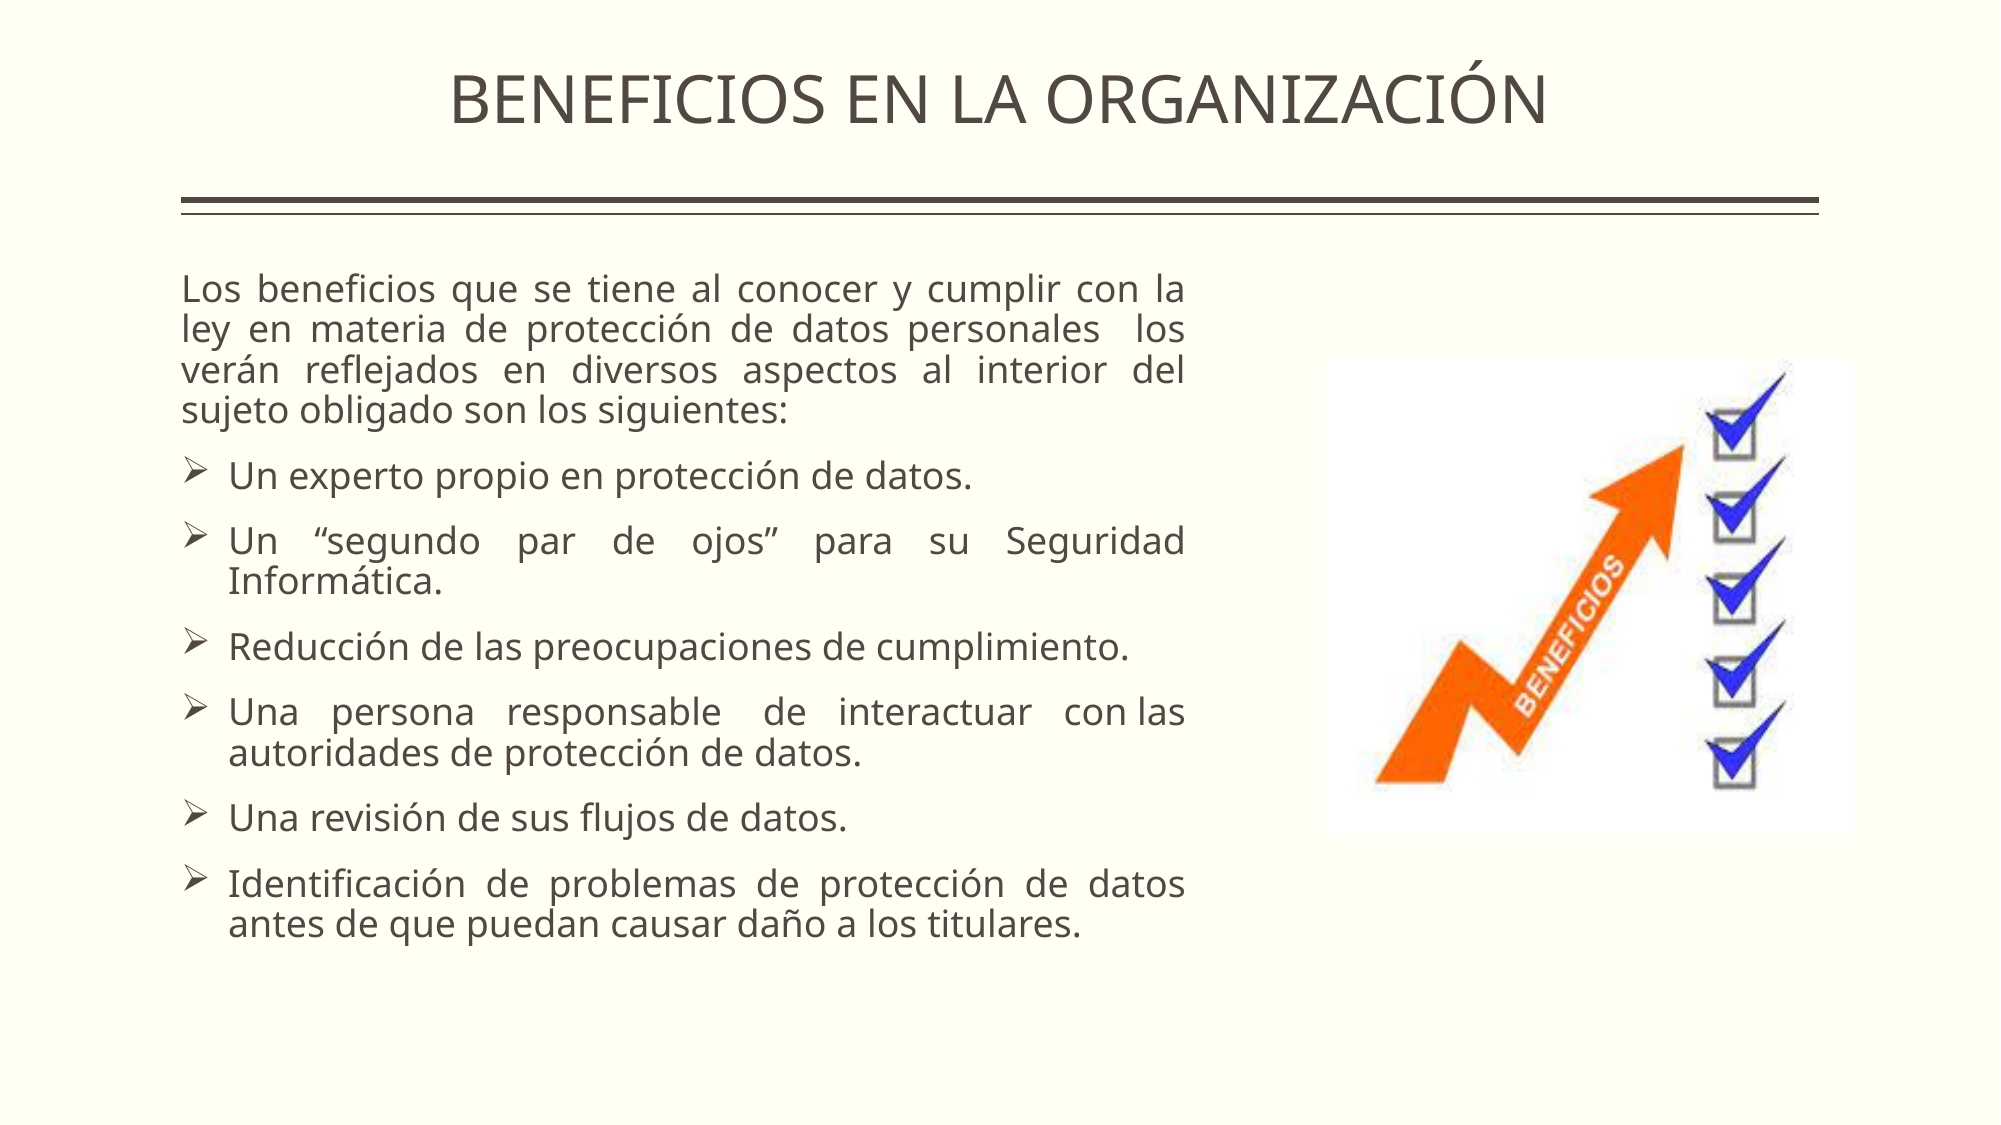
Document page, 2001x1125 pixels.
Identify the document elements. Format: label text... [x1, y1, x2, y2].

title BENEFICIOS EN LA ORGANIZACIÓN [181, 12, 1819, 193]
list Los beneficios que se tiene al conocer y cumplir con la ley en materia de protección de datos personales los verán reflejados en diversos aspectos al interior del sujeto obligado son los siguientes: Un experto propio en protección de datos. Un “segundo par de ojos” para su Seguridad Informática. Reducción de las preocupaciones de cumplimiento. Una persona responsable de interactuar con las autoridades de protección de datos. Una revisión de sus flujos de datos. Identificación de problemas de protección de datos antes de que puedan causar daño a los titulares. [181, 262, 1187, 1013]
picture [1325, 359, 1853, 834]
